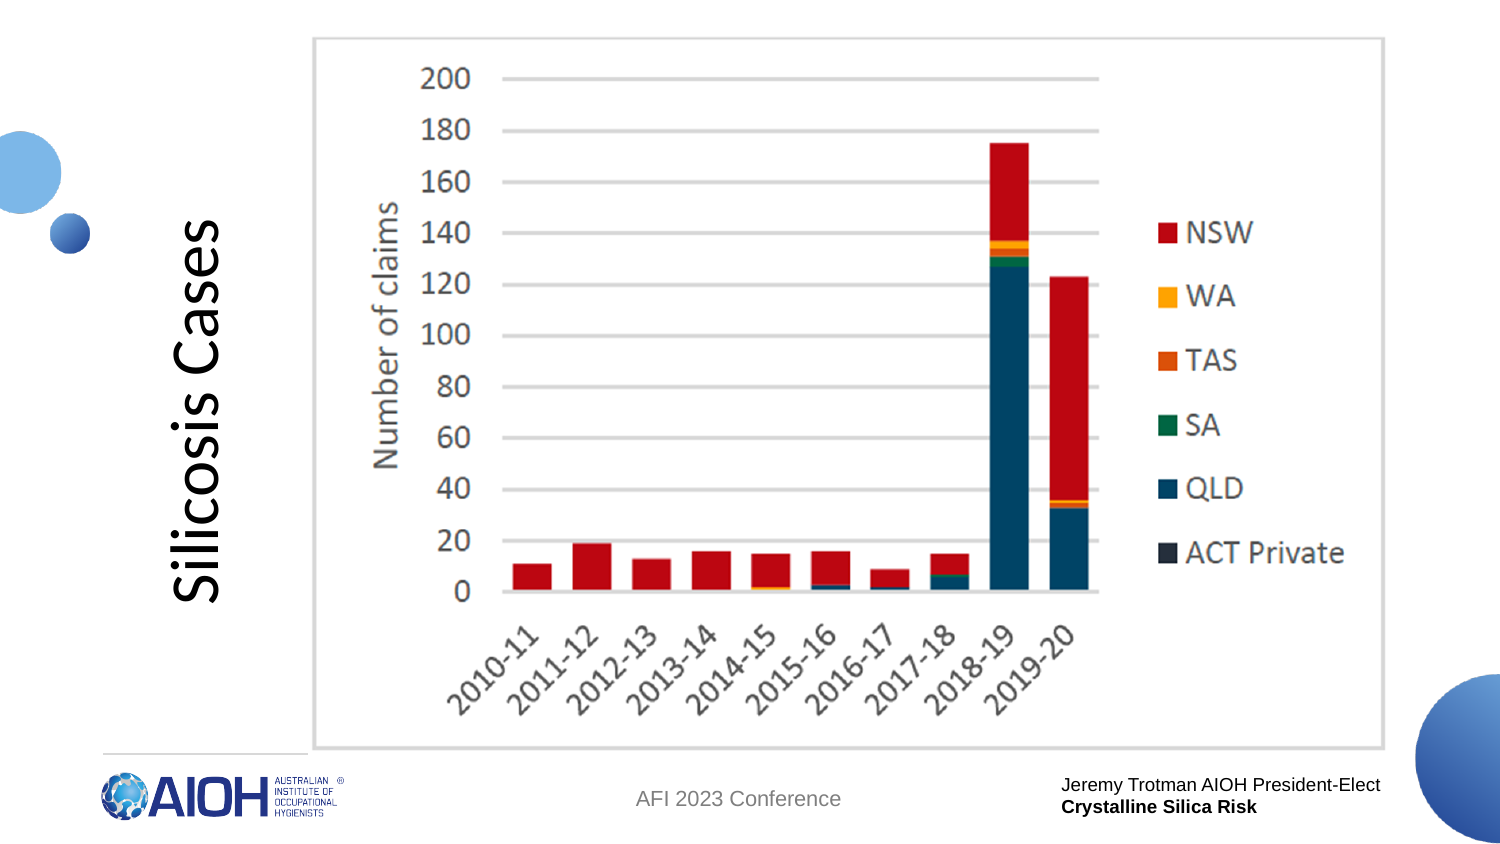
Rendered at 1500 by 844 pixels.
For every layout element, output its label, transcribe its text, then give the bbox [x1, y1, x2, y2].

text_box AFI 2023 Conference [516, 779, 853, 817]
title Silicosis Cases [153, 112, 241, 621]
picture [0, 117, 102, 281]
picture [1386, 644, 1500, 844]
picture [101, 772, 344, 821]
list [308, 27, 1398, 762]
